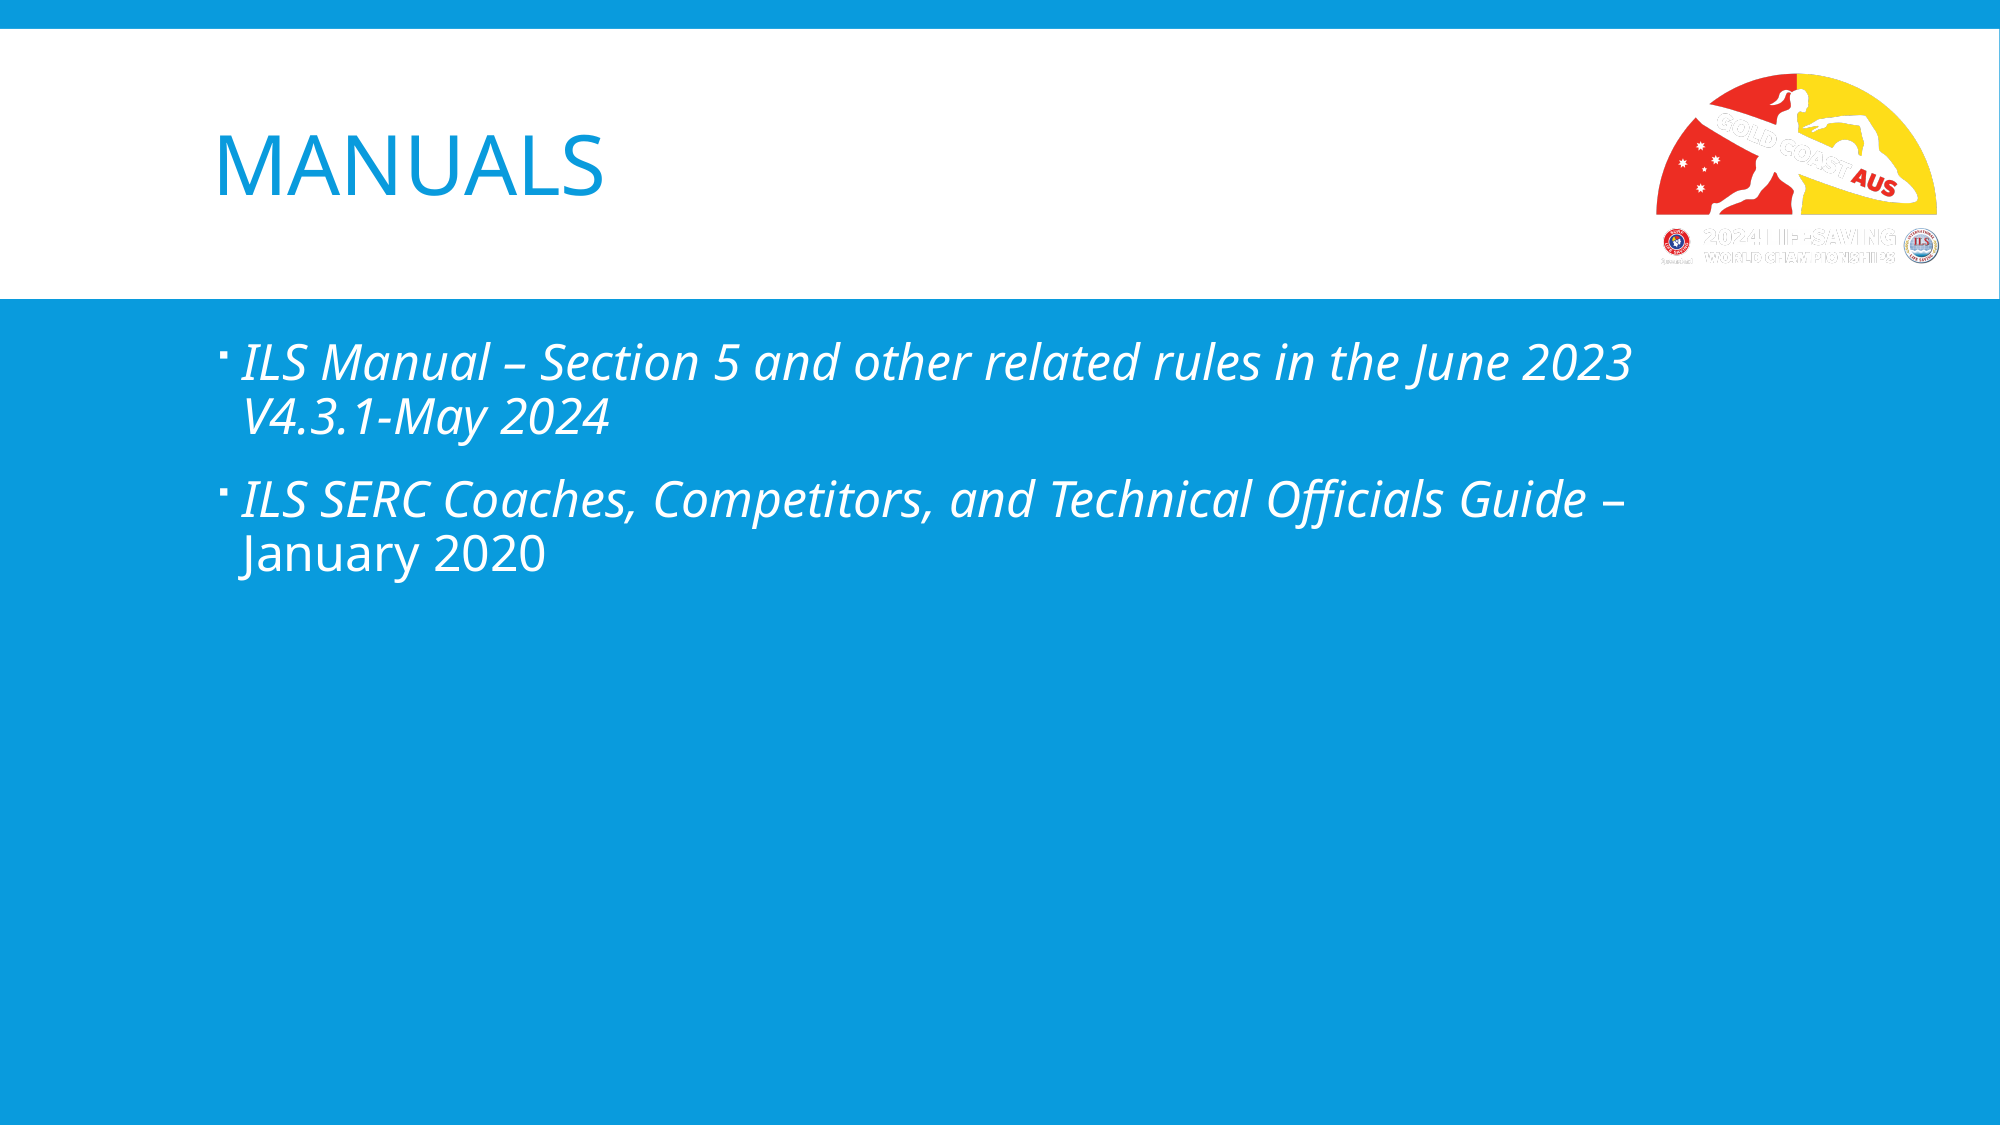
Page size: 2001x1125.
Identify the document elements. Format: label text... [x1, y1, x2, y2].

title Manuals [197, 46, 1631, 295]
list ILS Manual – Section 5 and other related rules in the June 2023 V4.3.1-May 2024 ILS SERC Coaches, Competitors, and Technical Officials Guide – January 2020 [197, 329, 1803, 1079]
picture [1636, 46, 1958, 295]
